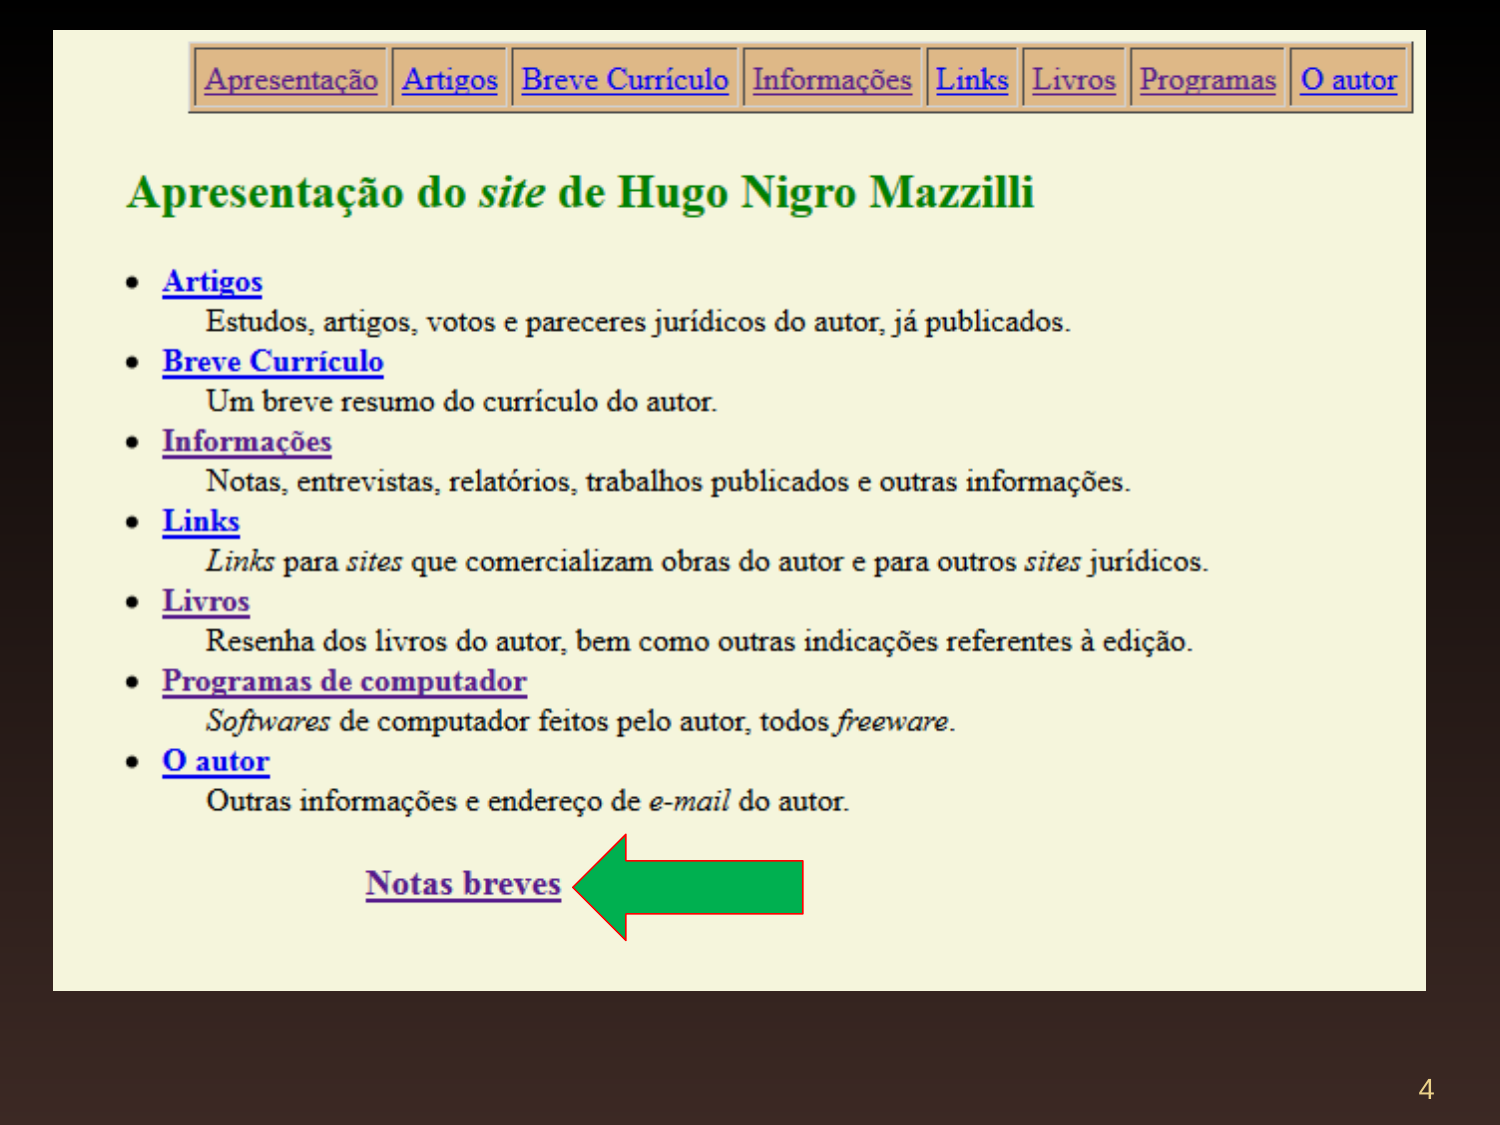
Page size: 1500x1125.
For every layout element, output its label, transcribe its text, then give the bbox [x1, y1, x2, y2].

slide_number 4 [1137, 1037, 1451, 1113]
picture [52, 30, 1426, 991]
